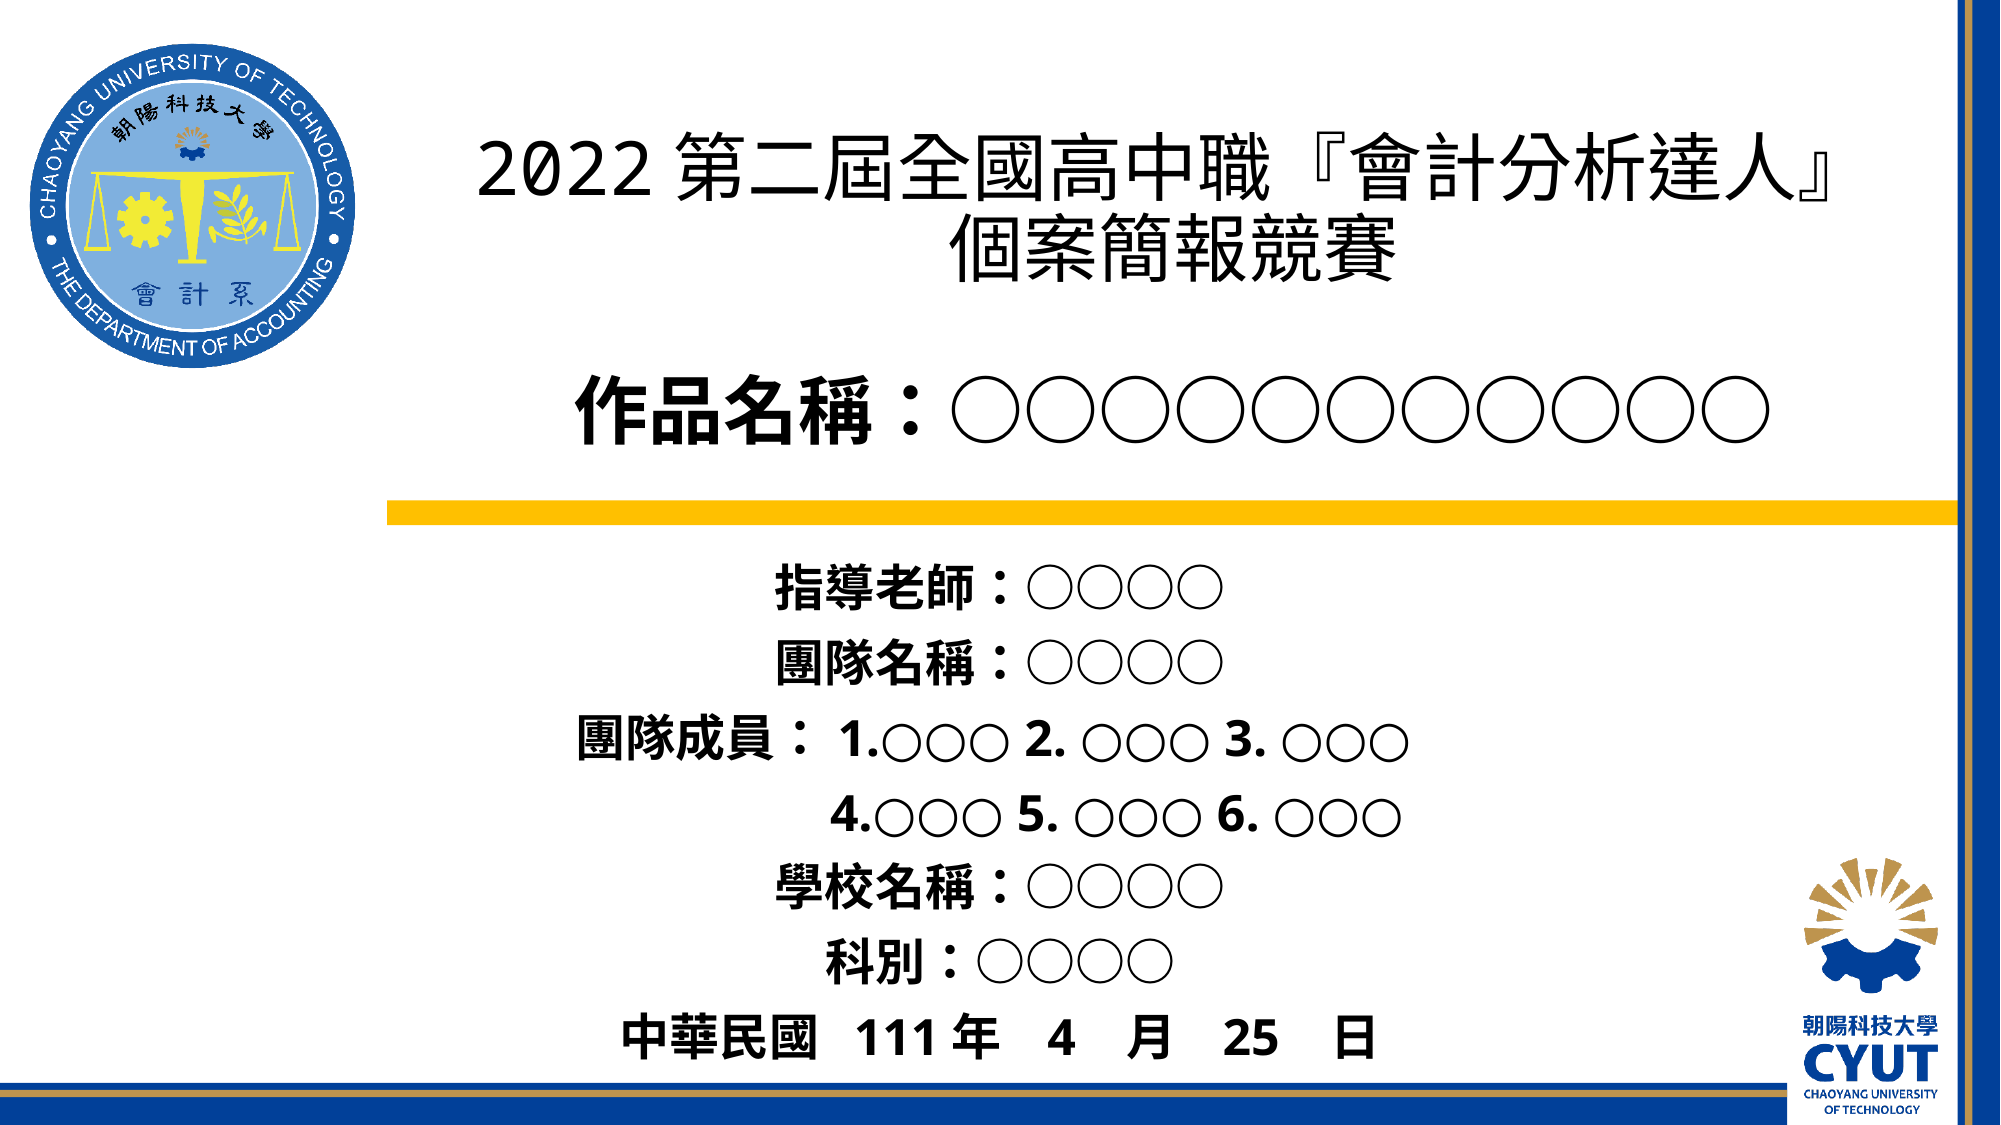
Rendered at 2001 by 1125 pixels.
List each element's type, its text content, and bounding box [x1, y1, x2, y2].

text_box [0, 1082, 1788, 1125]
title 2022第二屆全國高中職『會計分析達人』 個案簡報競賽 作品名稱：○○○○○○○○○○○ [387, 127, 1957, 463]
picture [1803, 858, 1938, 1114]
picture [24, 38, 360, 374]
subtitle 指導老師：○○○○ 團隊名稱：○○○○ 團隊成員：1.○○○ 2. ○○○ 3. ○○○ 4.○○○ 5. ○○○ 6. ○○○ 學校名稱：○○○○ 科別：○○○○ 中華民國 111年 4 月 25 日 [249, 555, 1750, 1082]
text_box [386, 499, 1957, 526]
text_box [1416, 541, 2000, 584]
